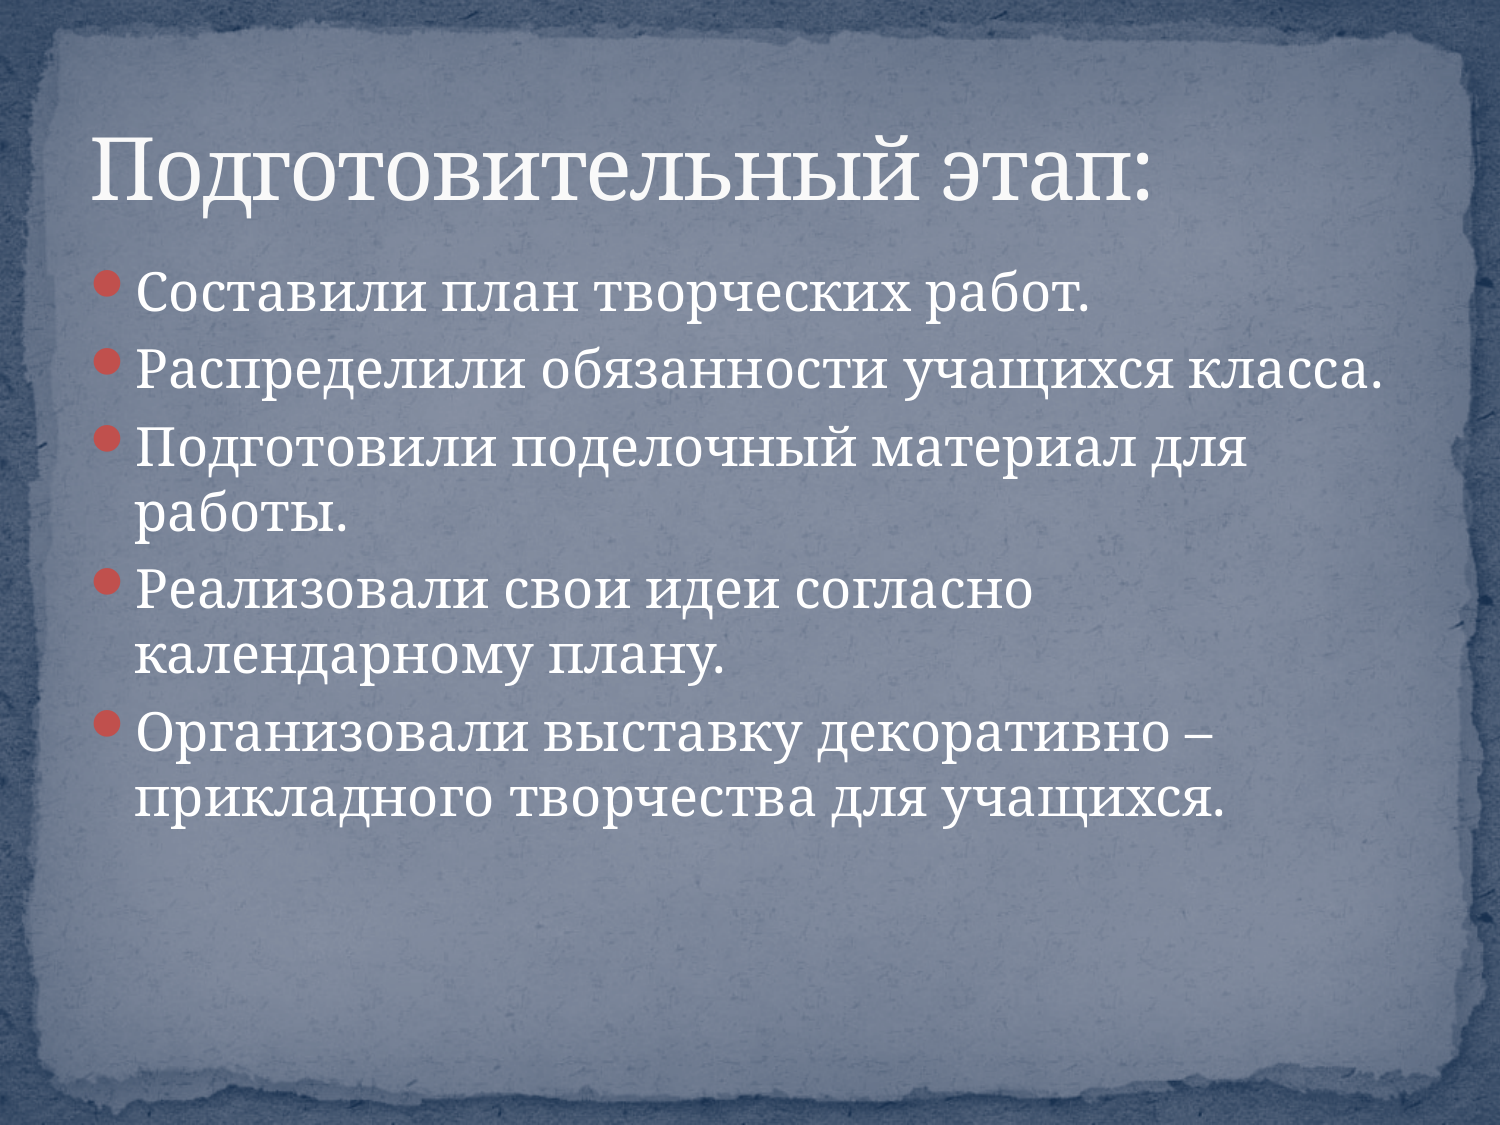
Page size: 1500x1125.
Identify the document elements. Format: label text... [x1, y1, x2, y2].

title Подготовительный этап: [74, 24, 1425, 225]
list Составили план творческих работ. Распределили обязанности учащихся класса. Подготовили поделочный материал для работы. Реализовали свои идеи согласно календарному плану. Организовали выставку декоративно – прикладного творчества для учащихся. [75, 249, 1425, 1000]
